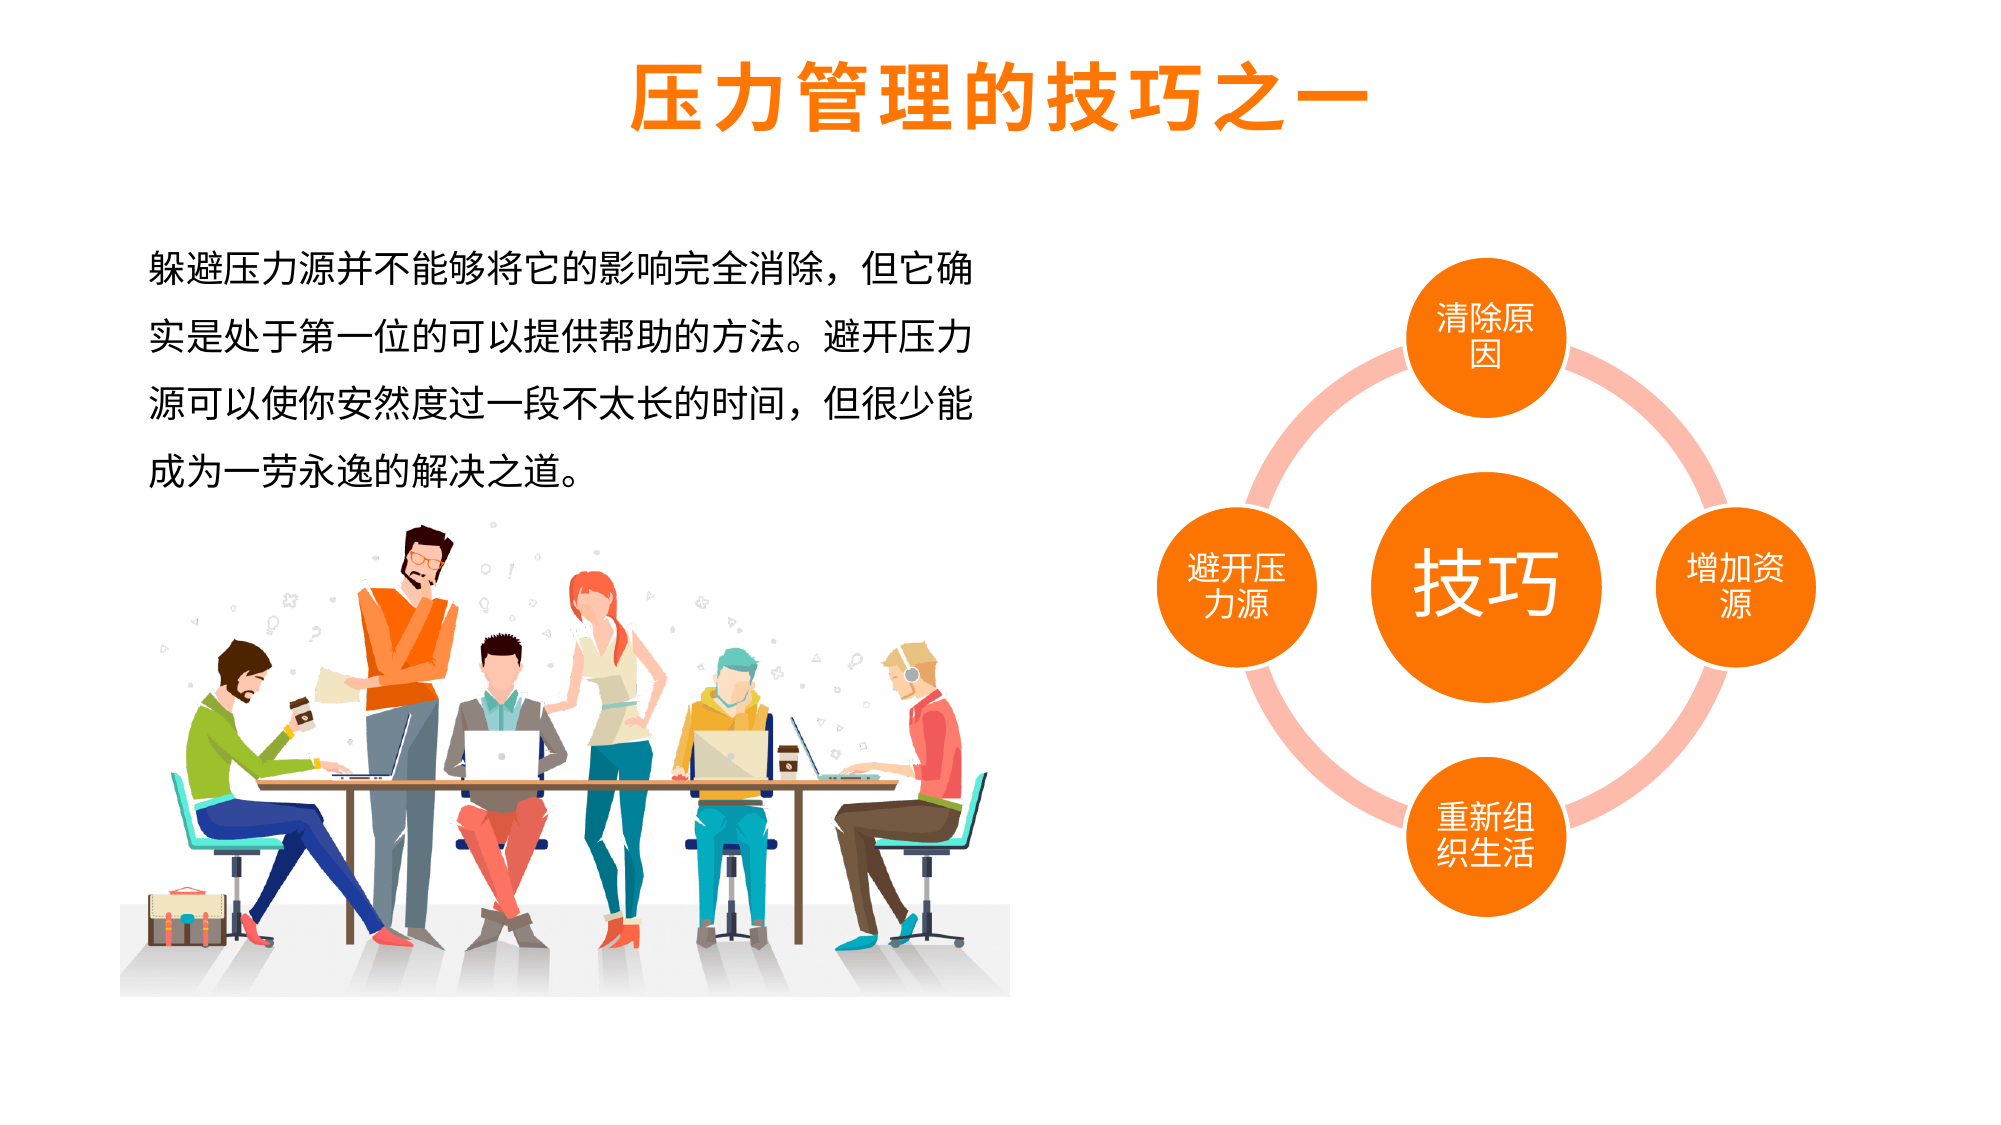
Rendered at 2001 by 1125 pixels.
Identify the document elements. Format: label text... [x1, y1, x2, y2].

picture [119, 467, 1011, 997]
text_box 躲避压力源并不能够将它的影响完全消除，但它确实是处于第一位的可以提供帮助的方法。避开压力源可以使你安然度过一段不太长的时间，但很少能成为一劳永逸的解决之道。 [133, 215, 997, 466]
text_box 压力管理的技巧之一 [360, 42, 1639, 148]
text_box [1009, 255, 1964, 920]
